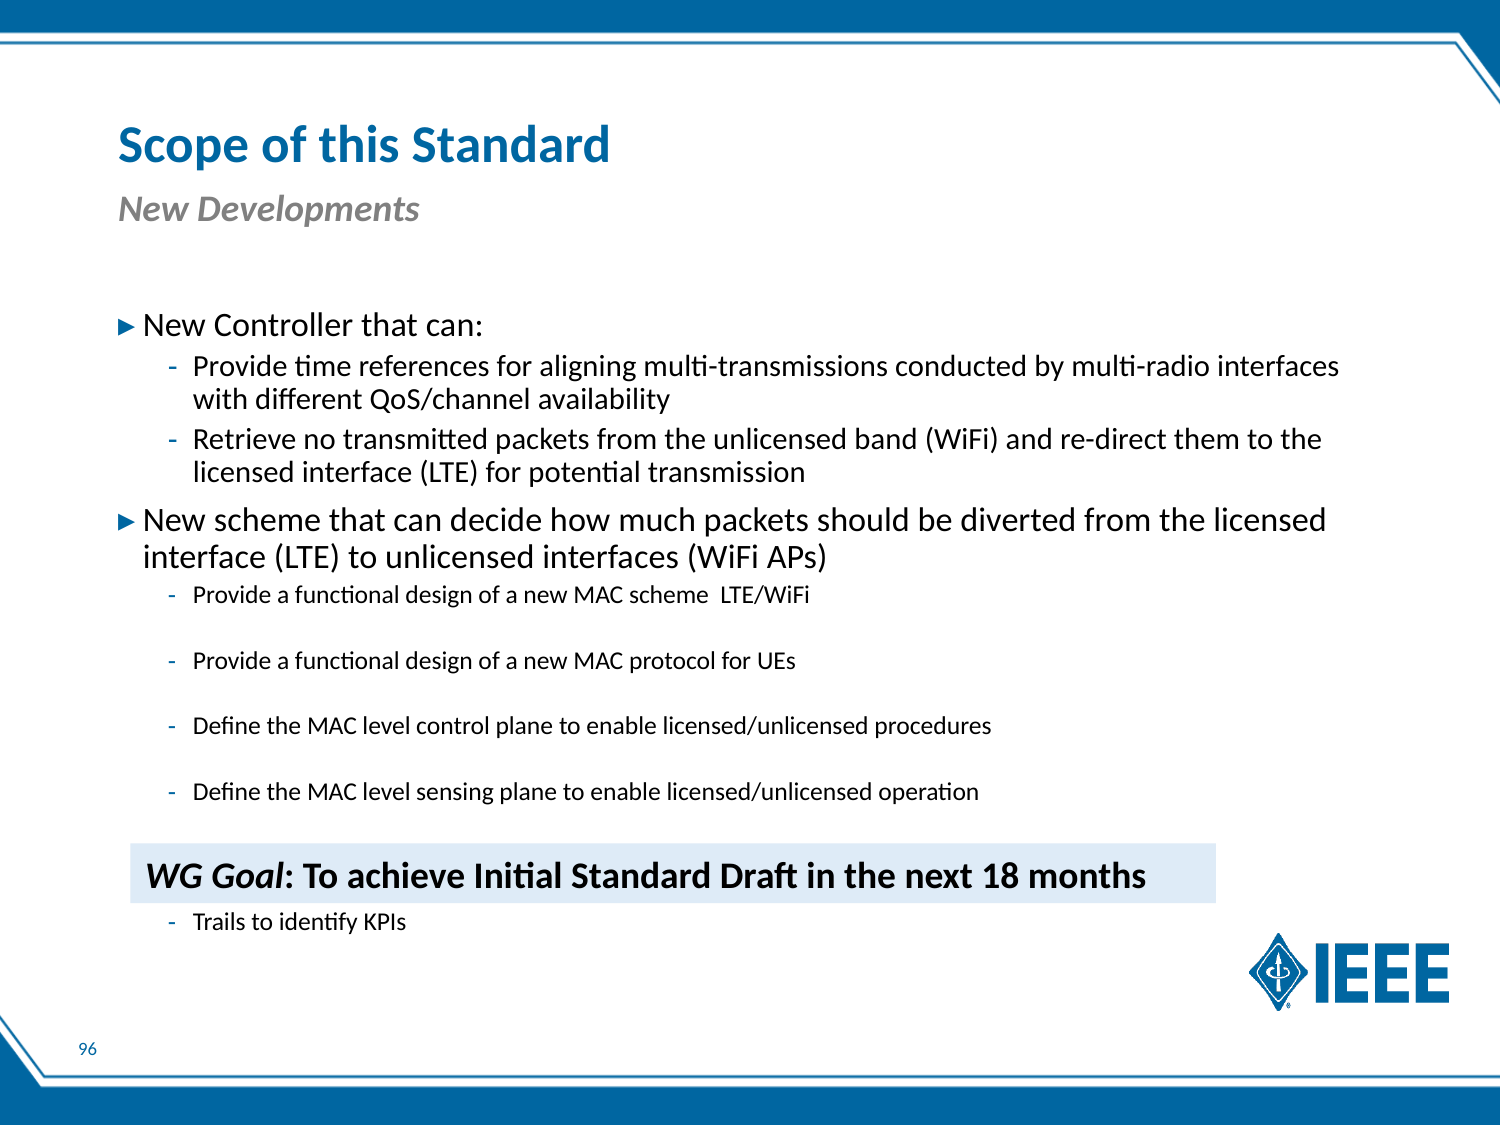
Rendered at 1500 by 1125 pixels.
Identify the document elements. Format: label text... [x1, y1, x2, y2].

text_box WG Goal: To achieve Initial Standard Draft in the next 18 months [130, 843, 1216, 904]
title Scope of this Standard [103, 91, 1397, 181]
slide_number 96 [63, 1017, 143, 1078]
picture [0, 933, 1500, 1125]
list New Controller that can: Provide time references for aligning multi-transmissions conducted by multi-radio interfaces with different QoS/channel availability Retrieve no transmitted packets from the unlicensed band (WiFi) and re-direct them to the licensed interface (LTE) for potential transmission New scheme that can decide how much packets should be diverted from the licensed interface (LTE) to unlicensed interfaces (WiFi APs) Provide a functional design of a new MAC scheme LTE/WiFi Provide a functional design of a new MAC protocol for UEs Define the MAC level control plane to enable licensed/unlicensed procedures Define the MAC level sensing plane to enable licensed/unlicensed operation Produce the specifications of the MAC layer Trails to identify KPIs [103, 299, 1397, 947]
list New Developments [103, 181, 1397, 240]
picture [0, 0, 1500, 136]
